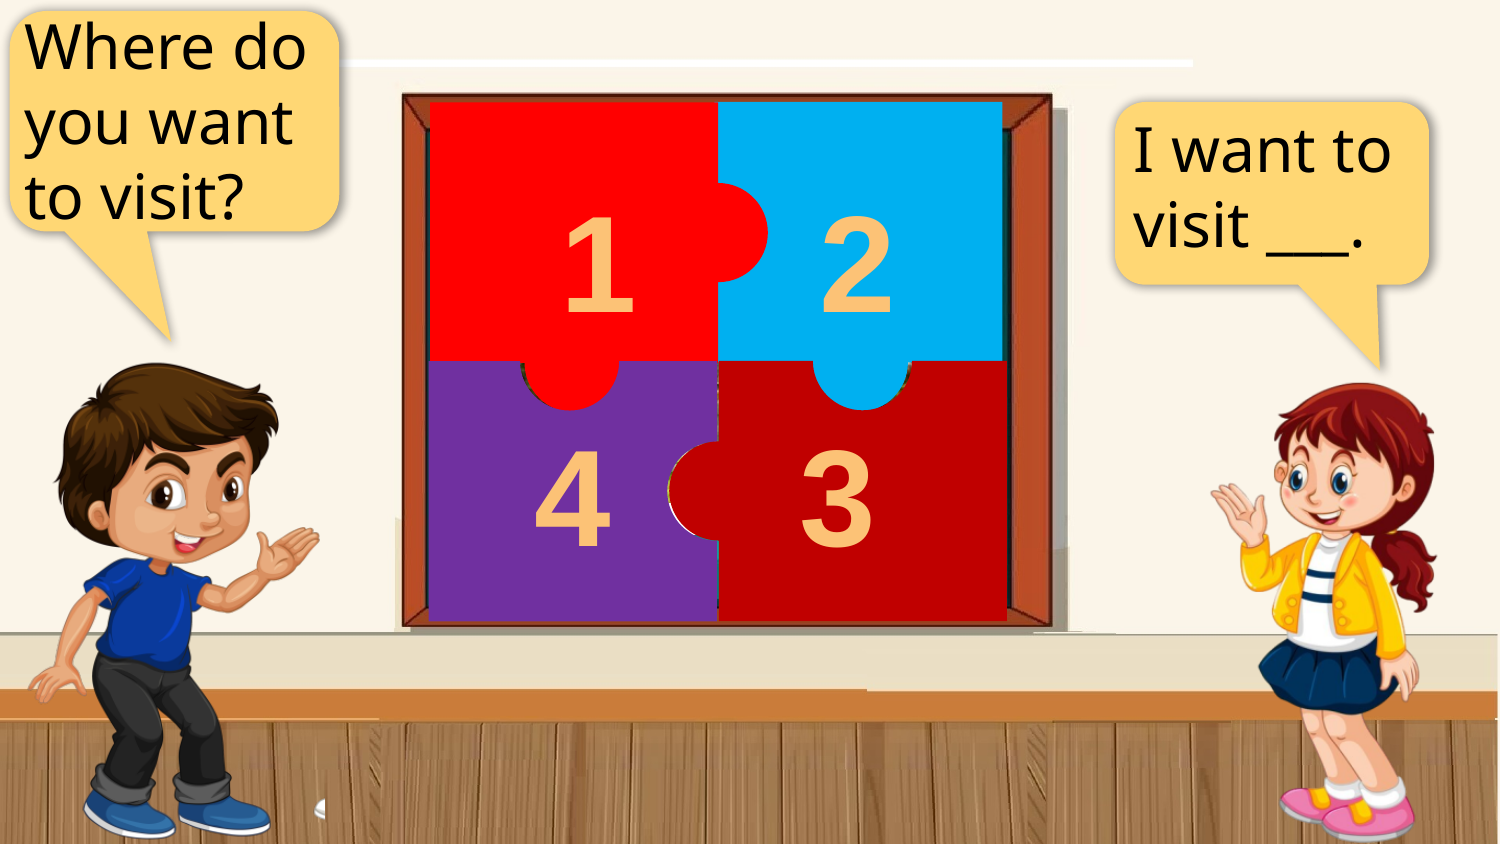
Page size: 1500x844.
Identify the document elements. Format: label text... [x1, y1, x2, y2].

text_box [1114, 101, 1430, 329]
text_box 4 [426, 358, 718, 624]
text_box 3 [672, 358, 1010, 624]
text_box 2 [714, 99, 1005, 358]
text_box 1 [428, 100, 769, 358]
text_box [9, 0, 340, 243]
picture [0, 0, 1500, 844]
